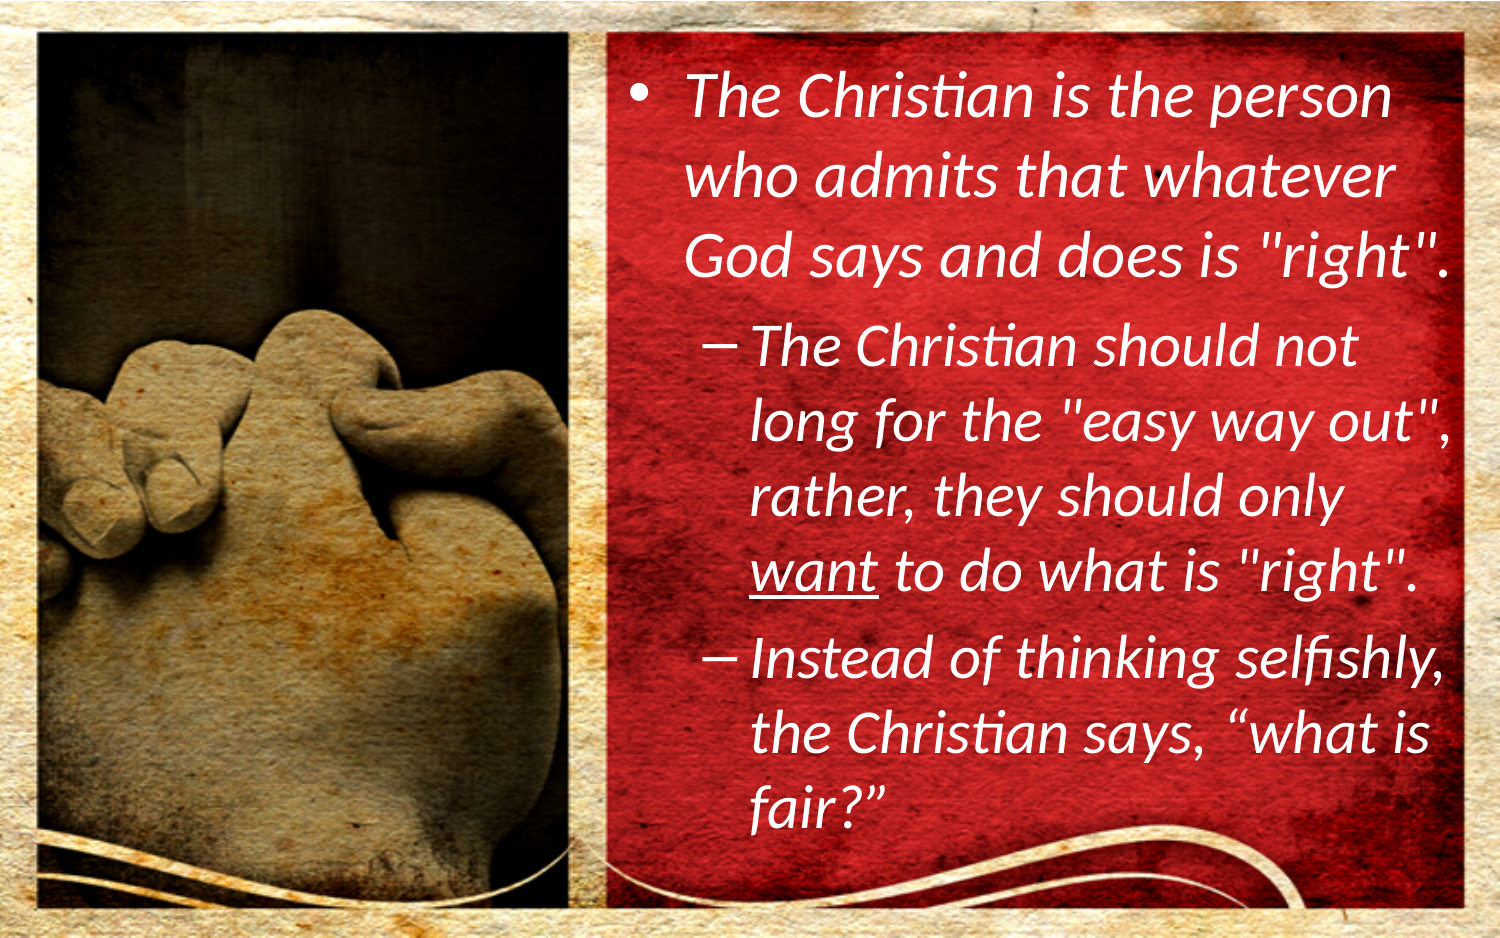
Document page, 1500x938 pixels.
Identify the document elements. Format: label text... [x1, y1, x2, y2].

list The Christian is the person who admits that whatever God says and does is "right". The Christian should not long for the "easy way out", rather, they should only want to do what is "right". Instead of thinking selfishly, the Christian says, “what is fair?” [612, 43, 1475, 819]
picture [0, 1, 1500, 938]
